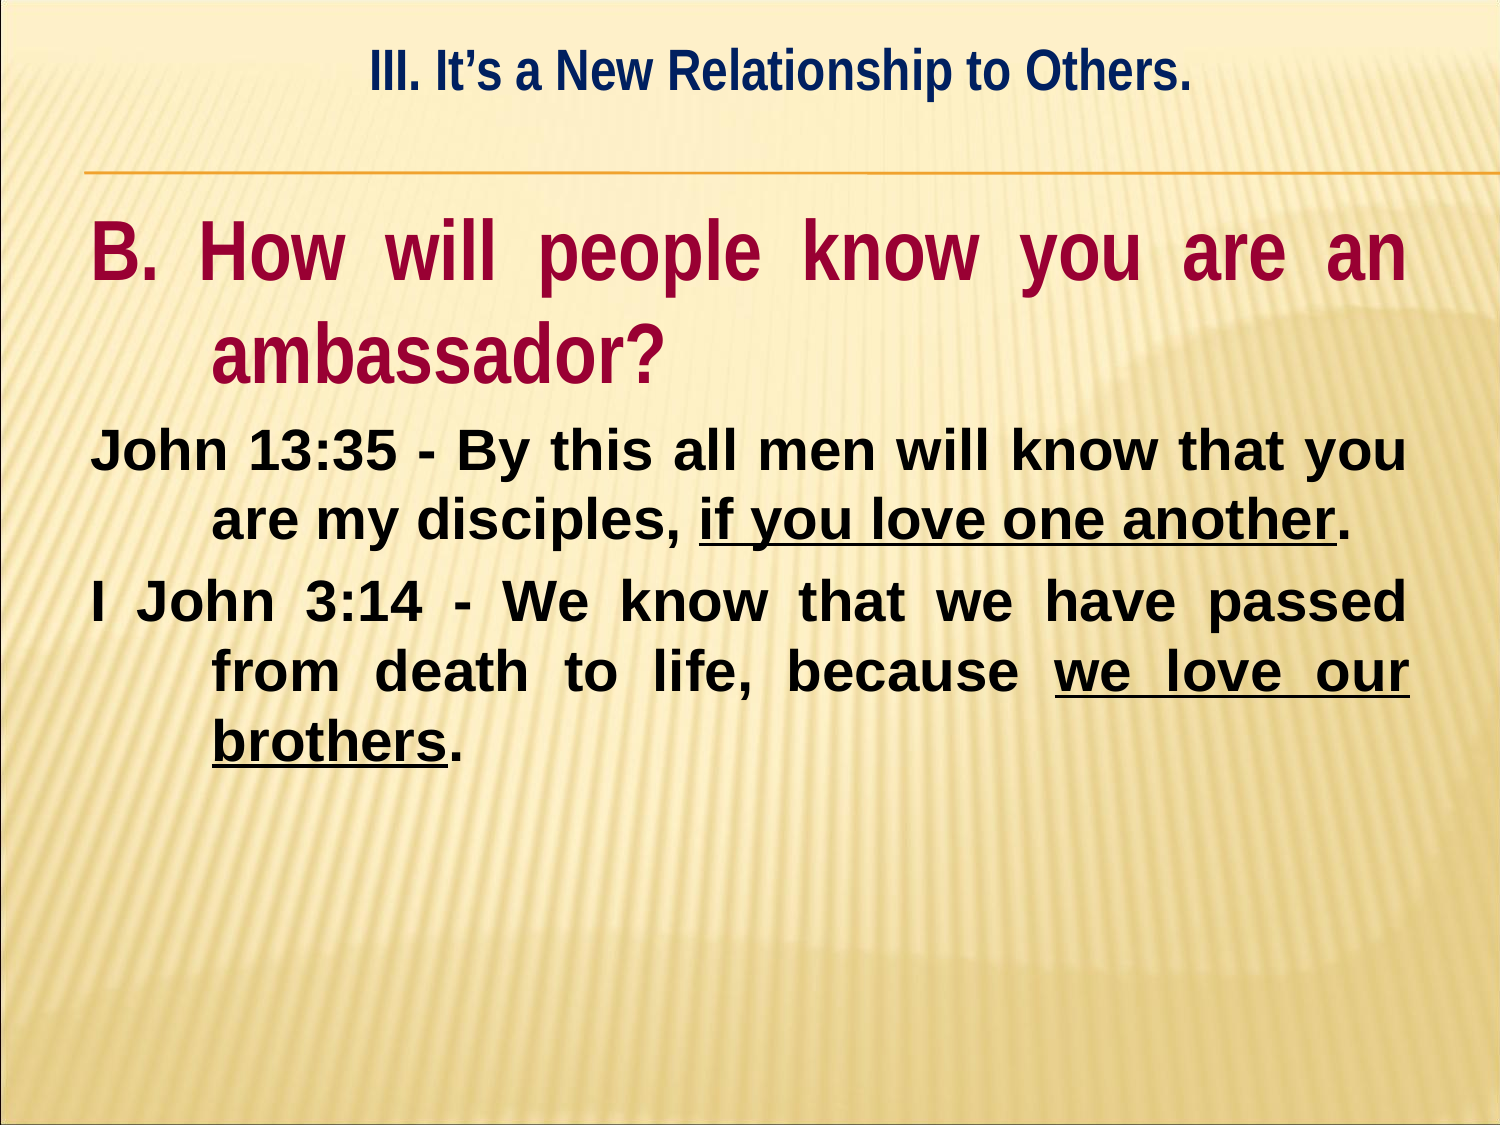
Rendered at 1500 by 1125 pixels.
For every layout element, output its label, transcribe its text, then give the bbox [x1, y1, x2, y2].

text_box III. It’s a New Relationship to Others. [137, 24, 1425, 110]
list B. How will people know you are an ambassador? John 13:35 - By this all men will know that you are my disciples, if you love one another. I John 3:14 - We know that we have passed from death to life, because we love our brothers. [75, 187, 1425, 1125]
picture [0, 0, 1500, 1125]
